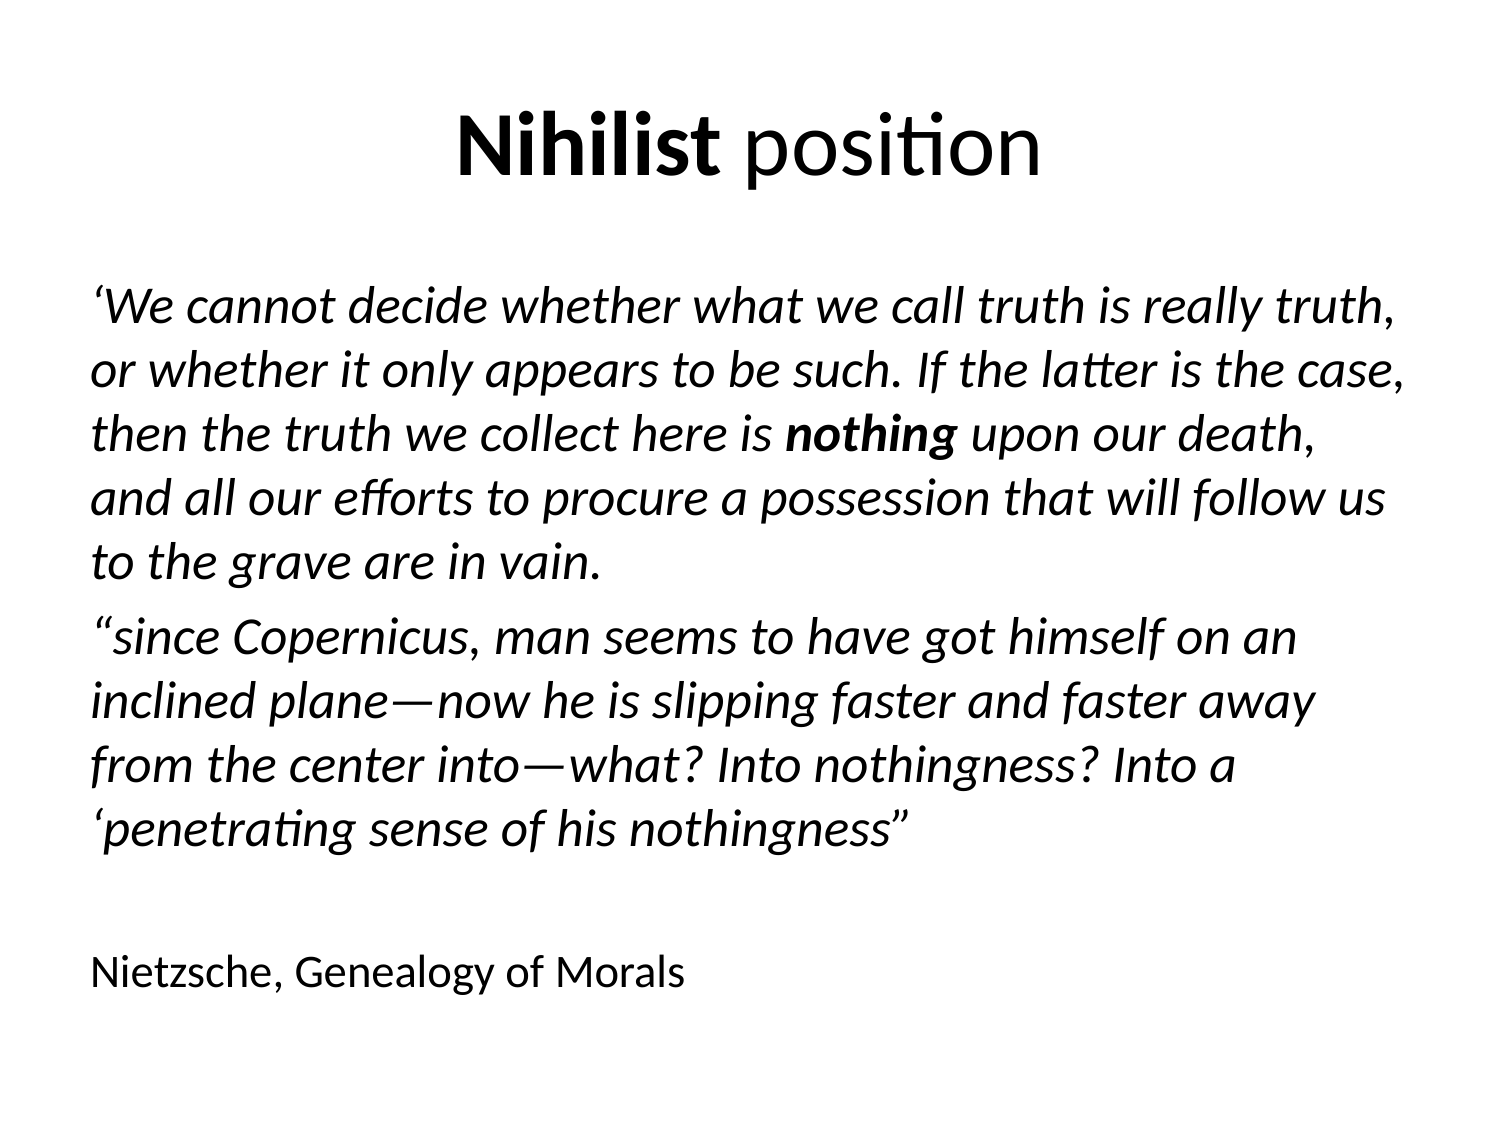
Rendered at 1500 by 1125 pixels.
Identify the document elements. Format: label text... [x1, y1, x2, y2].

list ‘We cannot decide whether what we call truth is really truth, or whether it only appears to be such. If the latter is the case, then the truth we collect here is nothing upon our death, and all our efforts to procure a possession that will follow us to the grave are in vain. “since Copernicus, man seems to have got himself on an inclined plane—now he is slipping faster and faster away from the center into—what? Into nothingness? Into a ‘penetrating sense of his nothingness” Nietzsche, Genealogy of Morals [75, 262, 1425, 1005]
title Nihilist position [75, 45, 1425, 233]
